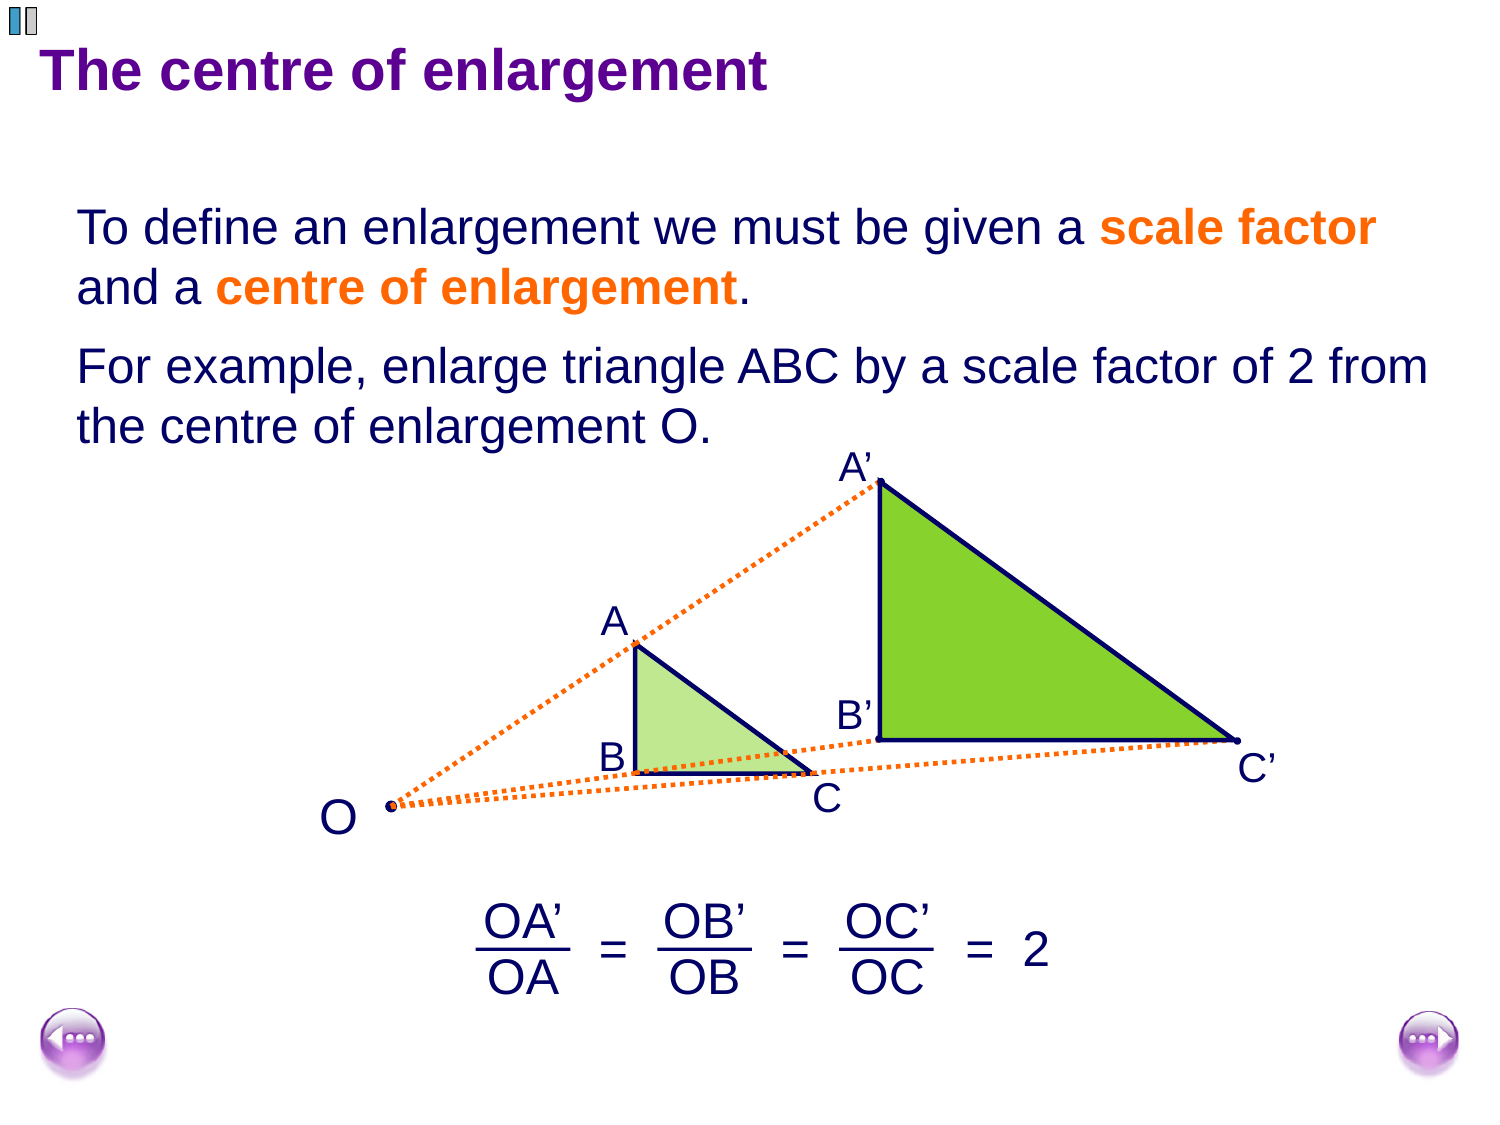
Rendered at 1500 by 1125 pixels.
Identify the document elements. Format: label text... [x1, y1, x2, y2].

picture [1387, 999, 1471, 1087]
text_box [304, 585, 858, 852]
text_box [820, 679, 889, 746]
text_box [1222, 733, 1293, 799]
text_box For example, enlarge triangle ABC by a scale factor of 2 from the centre of enlargement O. [61, 326, 1459, 461]
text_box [829, 881, 947, 1013]
picture [8, 6, 37, 36]
title The centre of enlargement [24, 24, 1300, 125]
text_box To define an enlargement we must be given a scale factor and a centre of enlargement. [61, 187, 1459, 323]
text_box = 2 [951, 909, 1066, 985]
text_box [879, 491, 1223, 741]
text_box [647, 881, 826, 1013]
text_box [466, 881, 644, 1013]
picture [29, 996, 119, 1092]
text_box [821, 432, 890, 498]
